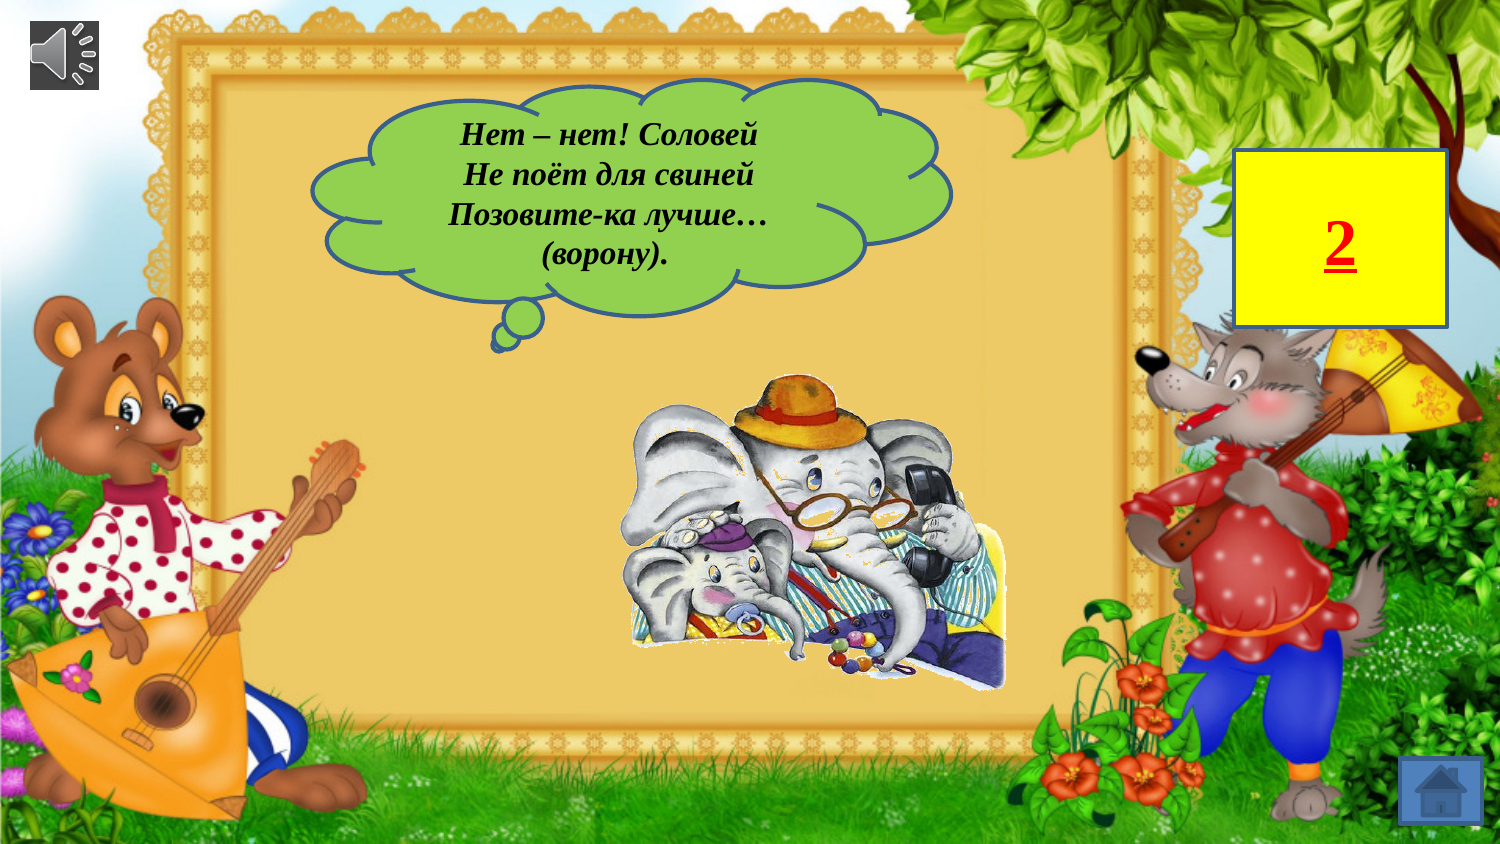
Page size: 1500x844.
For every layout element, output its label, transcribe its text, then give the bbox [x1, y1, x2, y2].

list 2 [1232, 148, 1449, 329]
text_box Нет – нет! Соловей Не поёт для свиней Позовите-ка лучше… (ворону). [310, 77, 954, 354]
picture [0, 0, 1500, 844]
text_box [1398, 756, 1484, 826]
